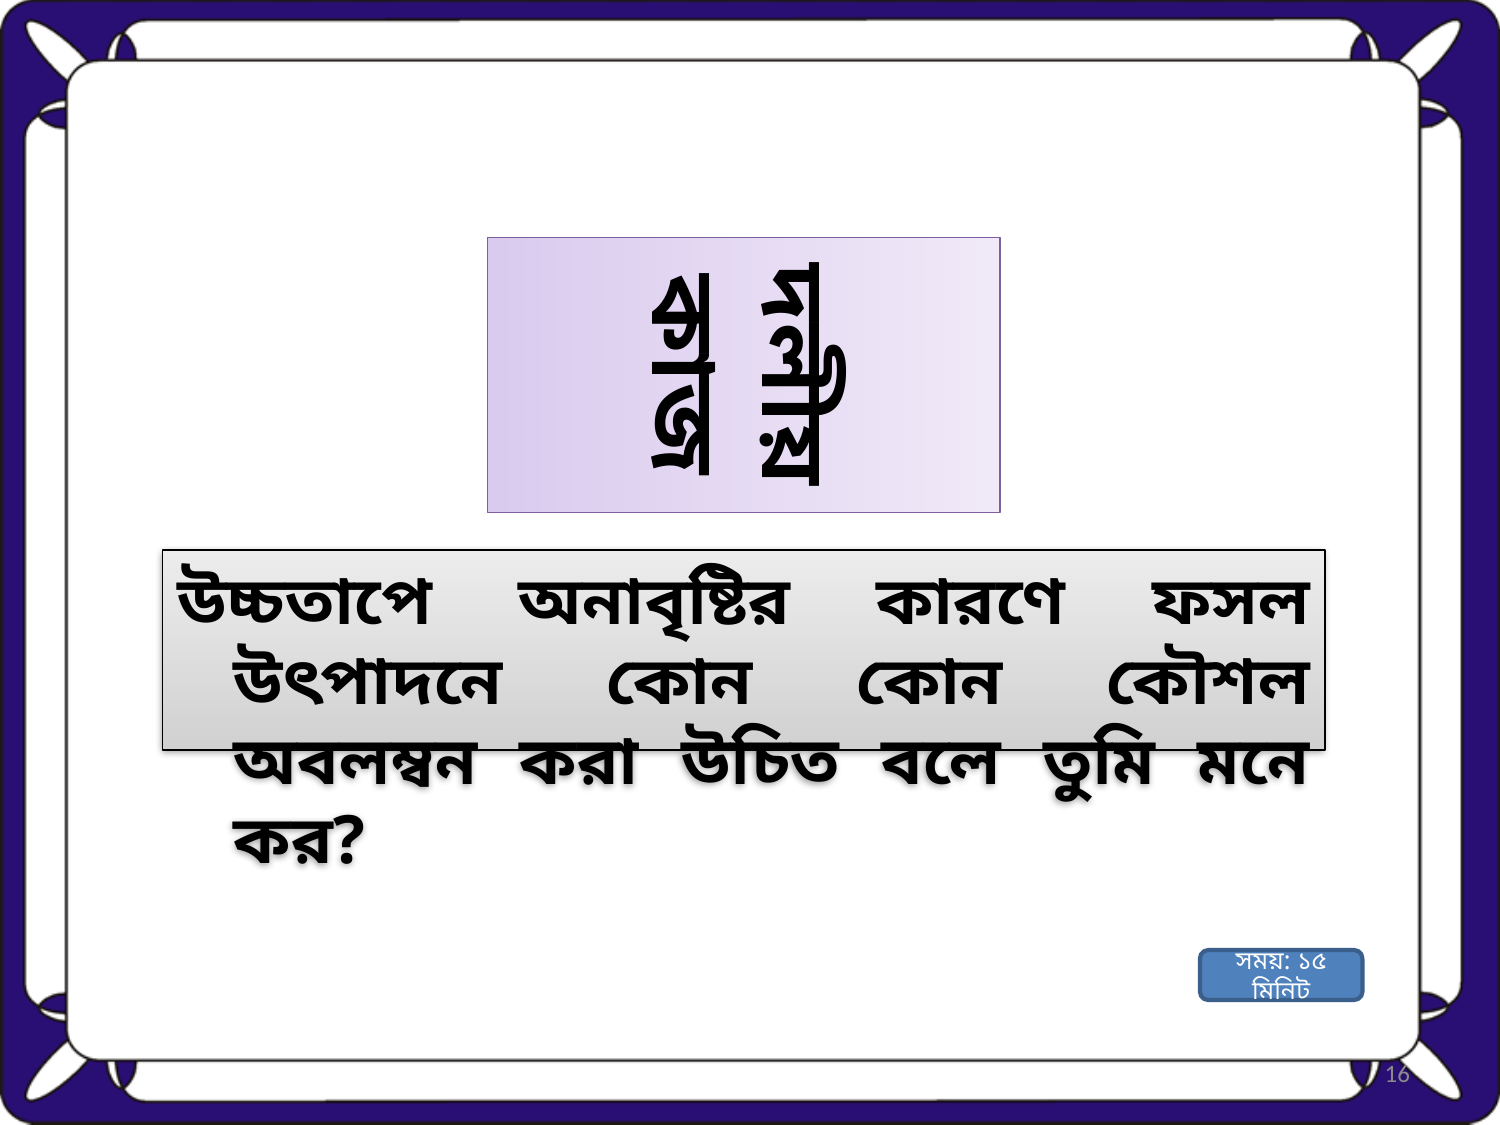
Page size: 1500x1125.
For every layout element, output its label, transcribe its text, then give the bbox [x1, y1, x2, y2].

list উচ্চতাপে অনাবৃষ্টির কারণে ফসল উৎপাদনে কোন কোন কৌশল অবলম্বন করা উচিত বলে তুমি মনে কর? [162, 549, 1326, 751]
text_box সময়: ১৫ মিনিট [1197, 947, 1365, 1003]
slide_number 16 [1074, 1042, 1425, 1103]
picture [0, 0, 1500, 1125]
title দলীয় কাজ [487, 237, 1001, 513]
